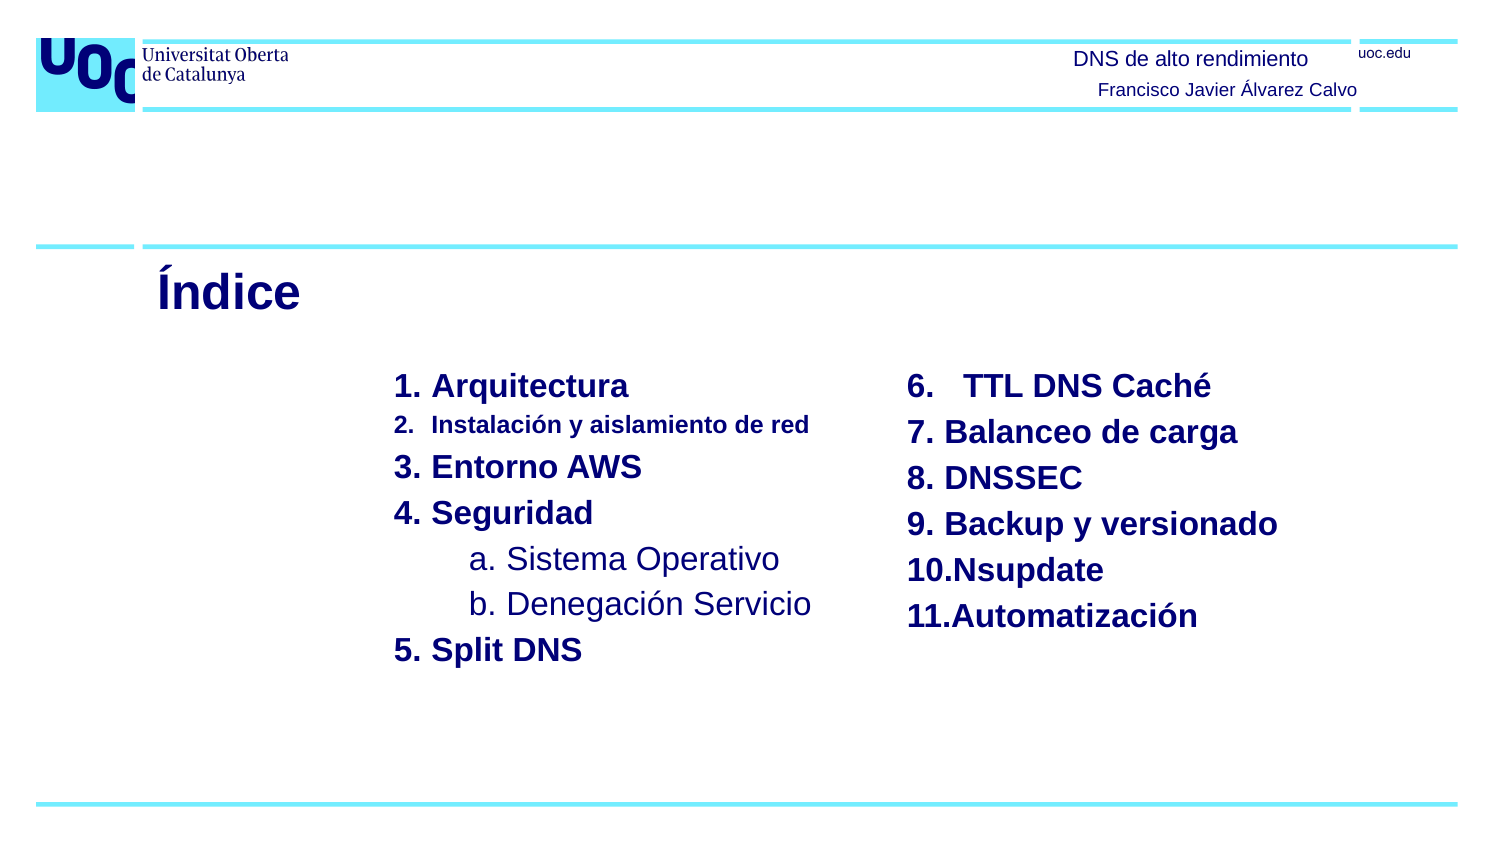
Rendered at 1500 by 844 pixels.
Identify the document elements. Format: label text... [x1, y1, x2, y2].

list TTL DNS Caché Balanceo de carga DNSSEC Backup y versionado Nsupdate Automatización [862, 343, 1375, 711]
picture [36, 38, 135, 112]
picture [142, 47, 288, 84]
text_box Índice [142, 244, 453, 507]
list Arquitectura Instalación y aislamiento de red Entorno AWS Seguridad Sistema Operativo Denegación Servicio Split DNS [341, 343, 862, 711]
picture [1359, 47, 1410, 58]
